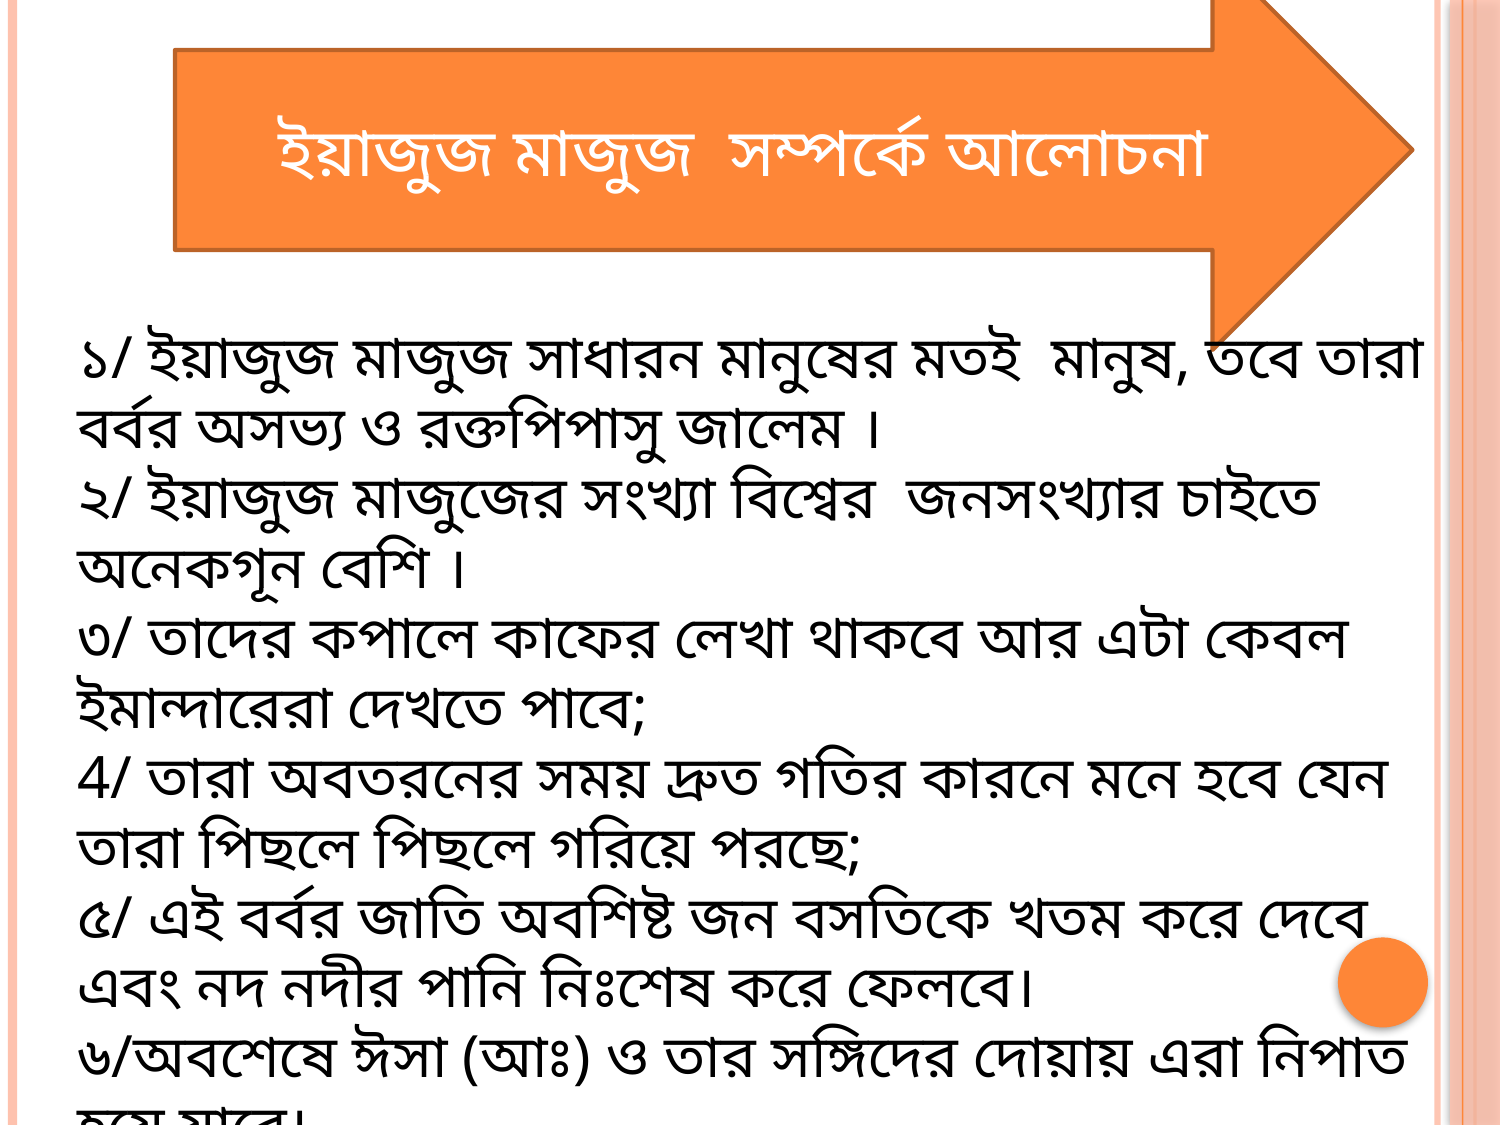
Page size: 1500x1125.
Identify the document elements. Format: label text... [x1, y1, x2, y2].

text_box ইয়াজুজ মাজুজ সম্পর্কে আলোচনা [172, 0, 1415, 312]
text_box ১/ ইয়াজুজ মাজুজ সাধারন মানুষের মতই মানুষ, তবে তারা বর্বর অসভ্য ও রক্তপিপাসু জালেম । ২/ ইয়াজুজ মাজুজের সংখ্যা বিশ্বের জনসংখ্যার চাইতে অনেকগূন বেশি । ৩/ তাদের কপালে কাফের লেখা থাকবে আর এটা কেবল ইমান্দারেরা দেখতে পাবে; 4/ তারা অবতরনের সময় দ্রুত গতির কারনে মনে হবে যেন তারা পিছলে পিছলে গরিয়ে পরছে; ৫/ এই বর্বর জাতি অবশিষ্ট জন বসতিকে খতম করে দেবে এবং নদ নদীর পানি নিঃশেষ করে ফেলবে। ৬/অবশেষে ঈসা (আঃ) ও তার সঙ্গিদের দোয়ায় এরা নিপাত হয়ে যাবে। [62, 312, 1463, 1125]
